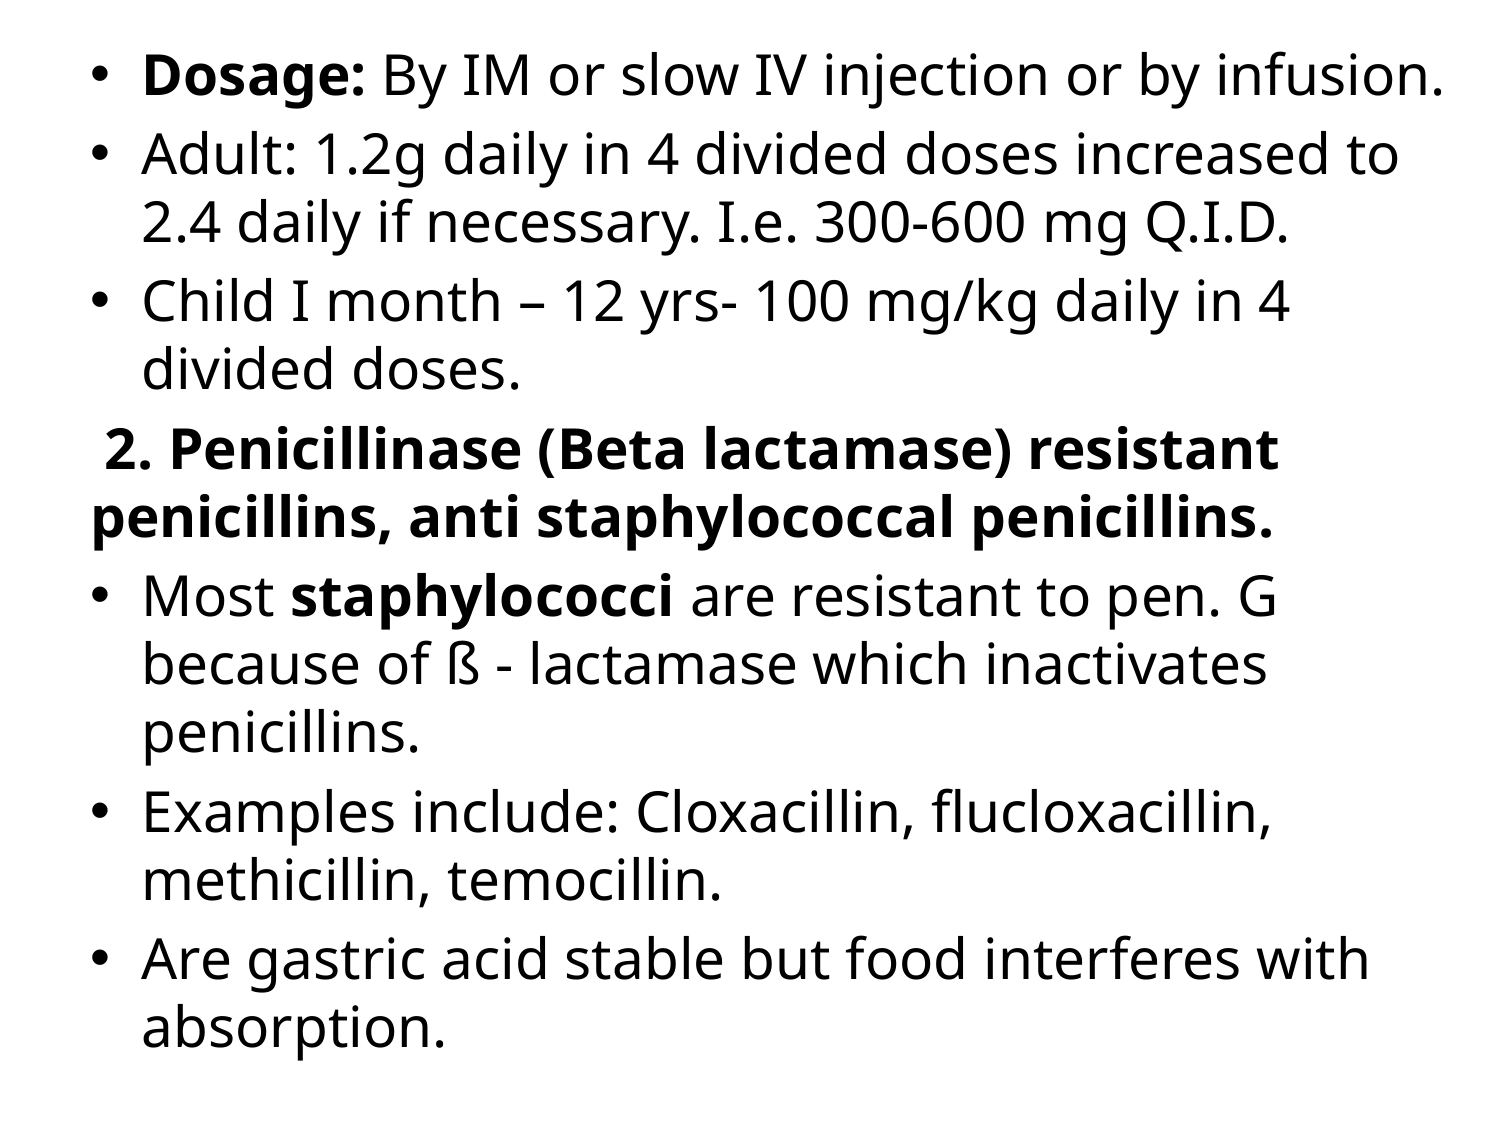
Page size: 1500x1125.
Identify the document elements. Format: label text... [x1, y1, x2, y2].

list Dosage: By IM or slow IV injection or by infusion. Adult: 1.2g daily in 4 divided doses increased to 2.4 daily if necessary. I.e. 300-600 mg Q.I.D. Child I month – 12 yrs- 100 mg/kg daily in 4 divided doses. 2. Penicillinase (Beta lactamase) resistant penicillins, anti staphylococcal penicillins. Most staphylococci are resistant to pen. G because of ß - lactamase which inactivates penicillins. Examples include: Cloxacillin, flucloxacillin, methicillin, temocillin. Are gastric acid stable but food interferes with absorption. [75, 30, 1471, 1094]
